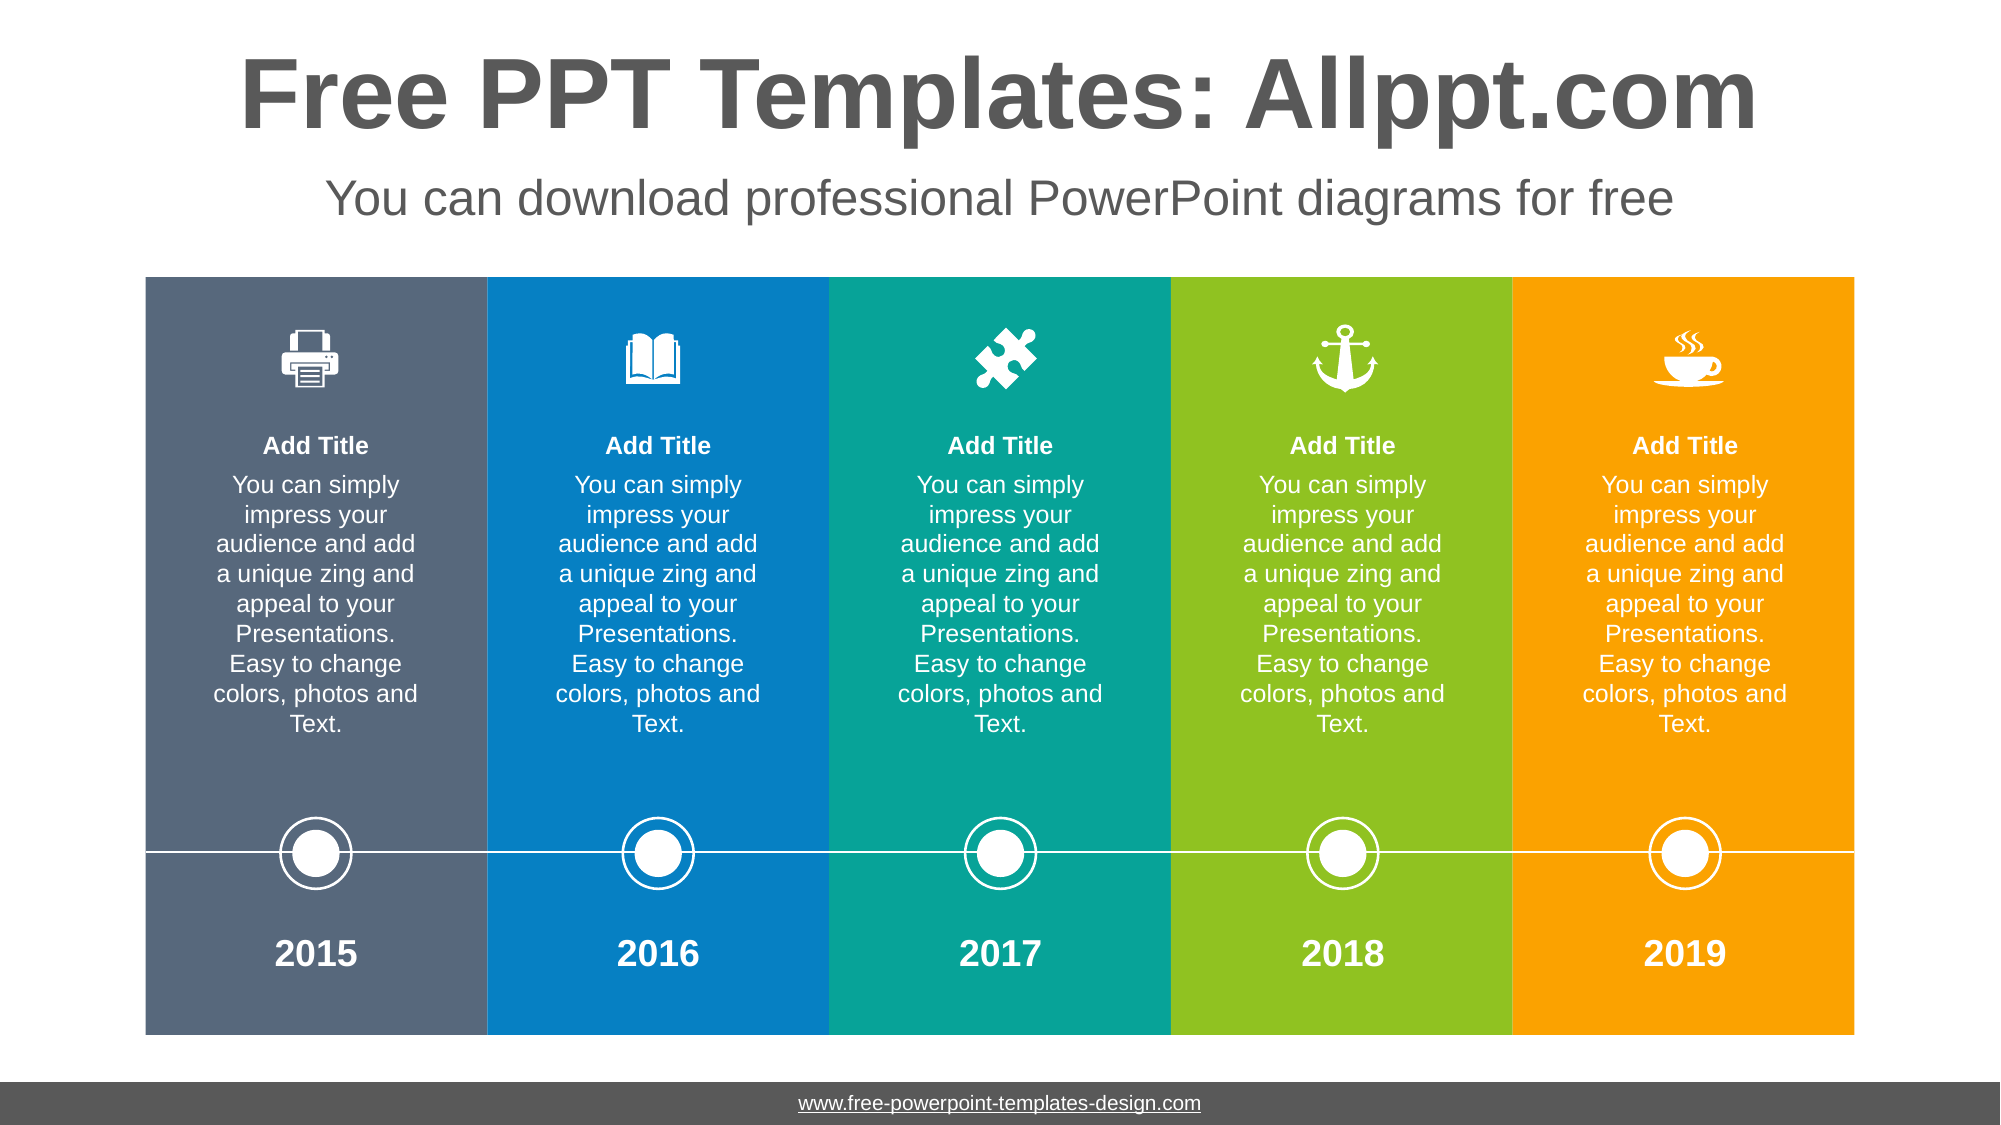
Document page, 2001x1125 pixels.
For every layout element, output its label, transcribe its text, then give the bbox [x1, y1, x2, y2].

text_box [622, 817, 694, 889]
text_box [191, 421, 440, 749]
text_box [145, 277, 1855, 851]
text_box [1649, 817, 1721, 889]
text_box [1561, 421, 1810, 749]
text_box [145, 853, 1855, 1035]
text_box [965, 817, 1036, 889]
text_box www.free-powerpoint-templates-design.com [0, 1082, 2000, 1123]
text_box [280, 817, 352, 889]
list You can download professional PowerPoint diagrams for free [0, 164, 2000, 234]
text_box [876, 421, 1125, 749]
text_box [1218, 421, 1467, 749]
title Free PPT Templates: Allppt.com [0, 32, 2000, 161]
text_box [1307, 817, 1379, 889]
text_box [534, 421, 783, 749]
